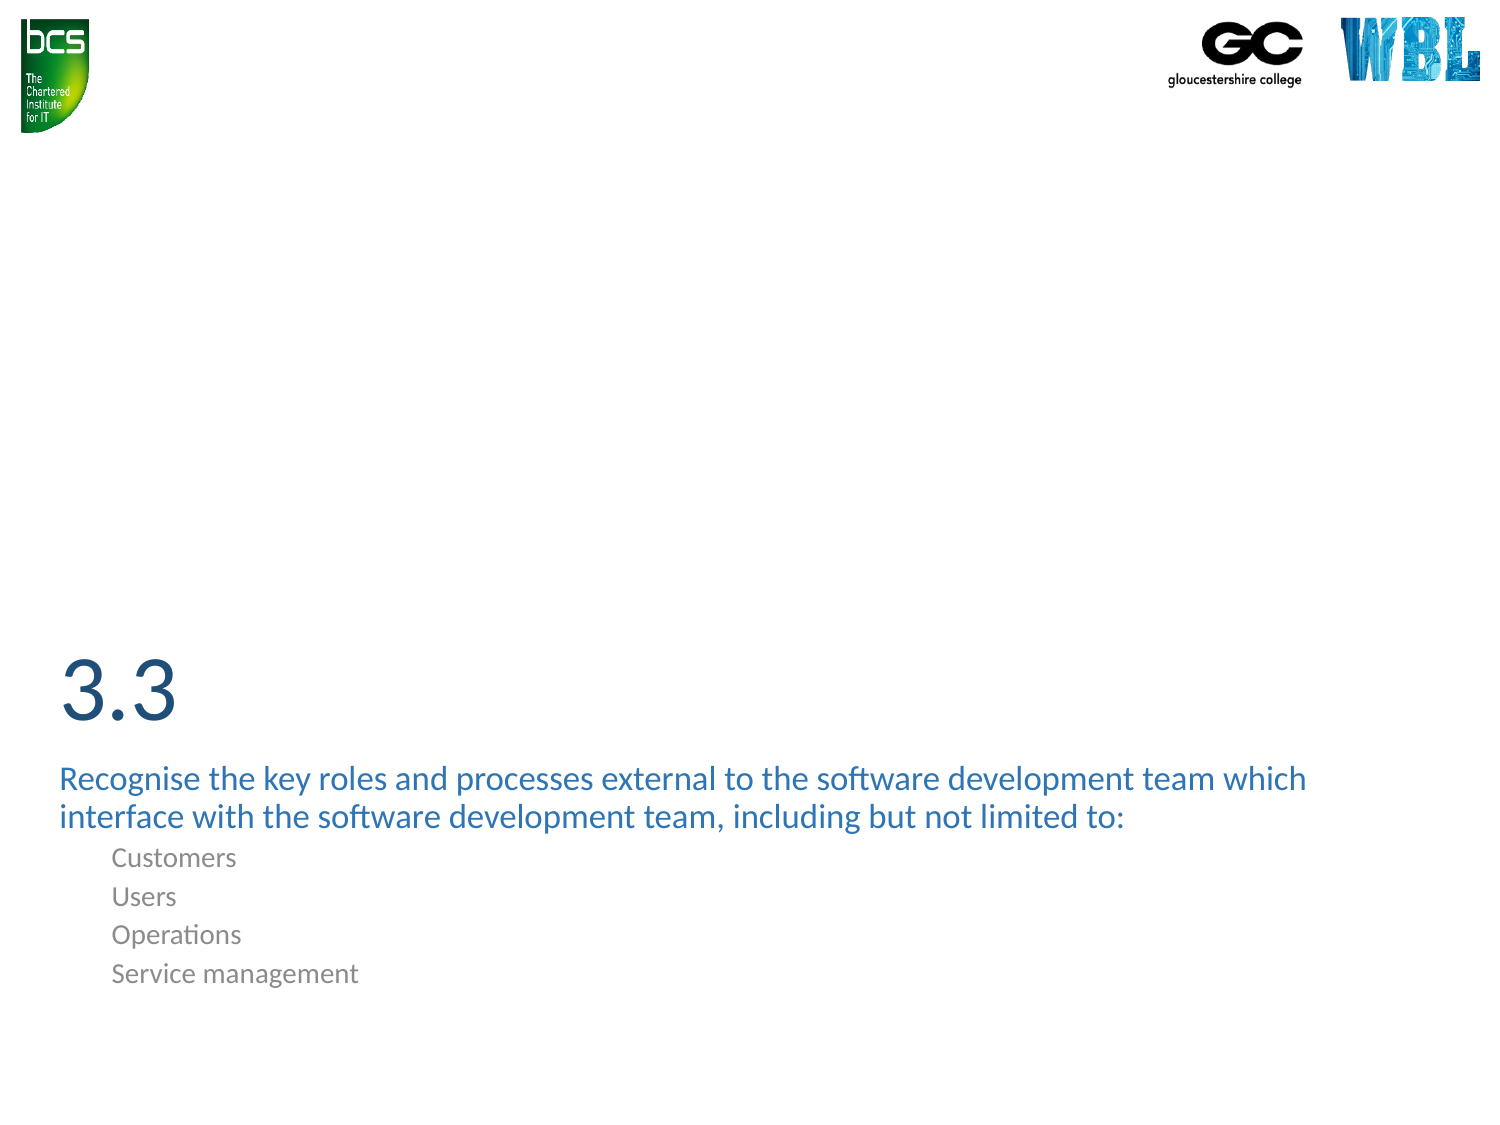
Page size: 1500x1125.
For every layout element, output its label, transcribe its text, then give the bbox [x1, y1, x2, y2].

picture [1163, 16, 1306, 93]
picture [1470, 60, 1476, 67]
picture [1452, 17, 1480, 67]
picture [1341, 17, 1451, 81]
picture [1407, 43, 1415, 51]
picture [21, 19, 89, 133]
list Recognise the key roles and processes external to the software development team which interface with the software development team, including but not limited to: Customers Users Operations Service management [44, 752, 1440, 999]
title 3.3 [44, 280, 1440, 749]
picture [1465, 71, 1475, 77]
